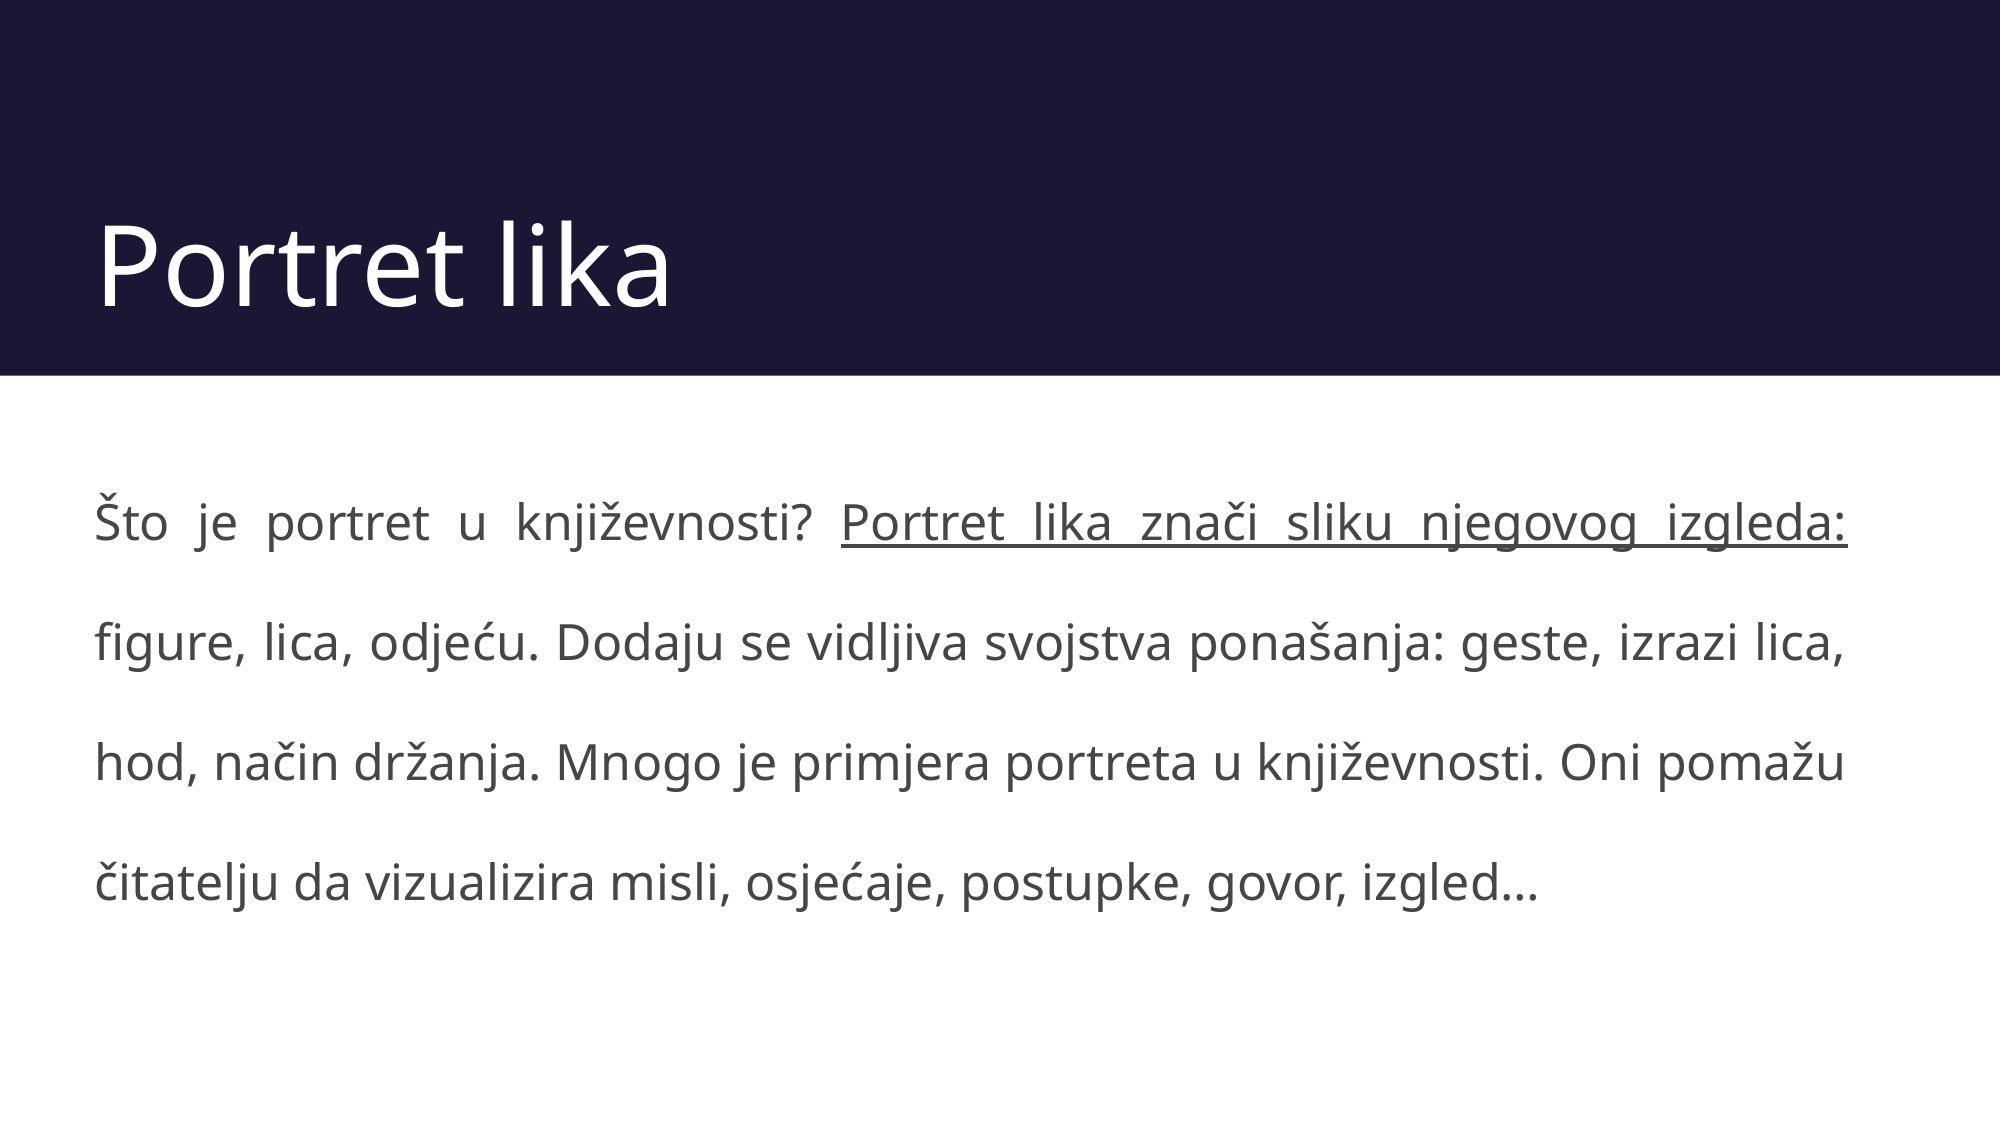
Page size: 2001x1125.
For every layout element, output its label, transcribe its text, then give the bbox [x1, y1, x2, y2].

list Što je portret u književnosti? Portret lika znači sliku njegovog izgleda: figure, lica, odjeću. Dodaju se vidljiva svojstva ponašanja: geste, izrazi lica, hod, način držanja. Mnogo je primjera portreta u književnosti. Oni pomažu čitatelju da vizualizira misli, osjećaje, postupke, govor, izgled… [79, 422, 1863, 1014]
title Portret lika [79, 59, 1863, 337]
